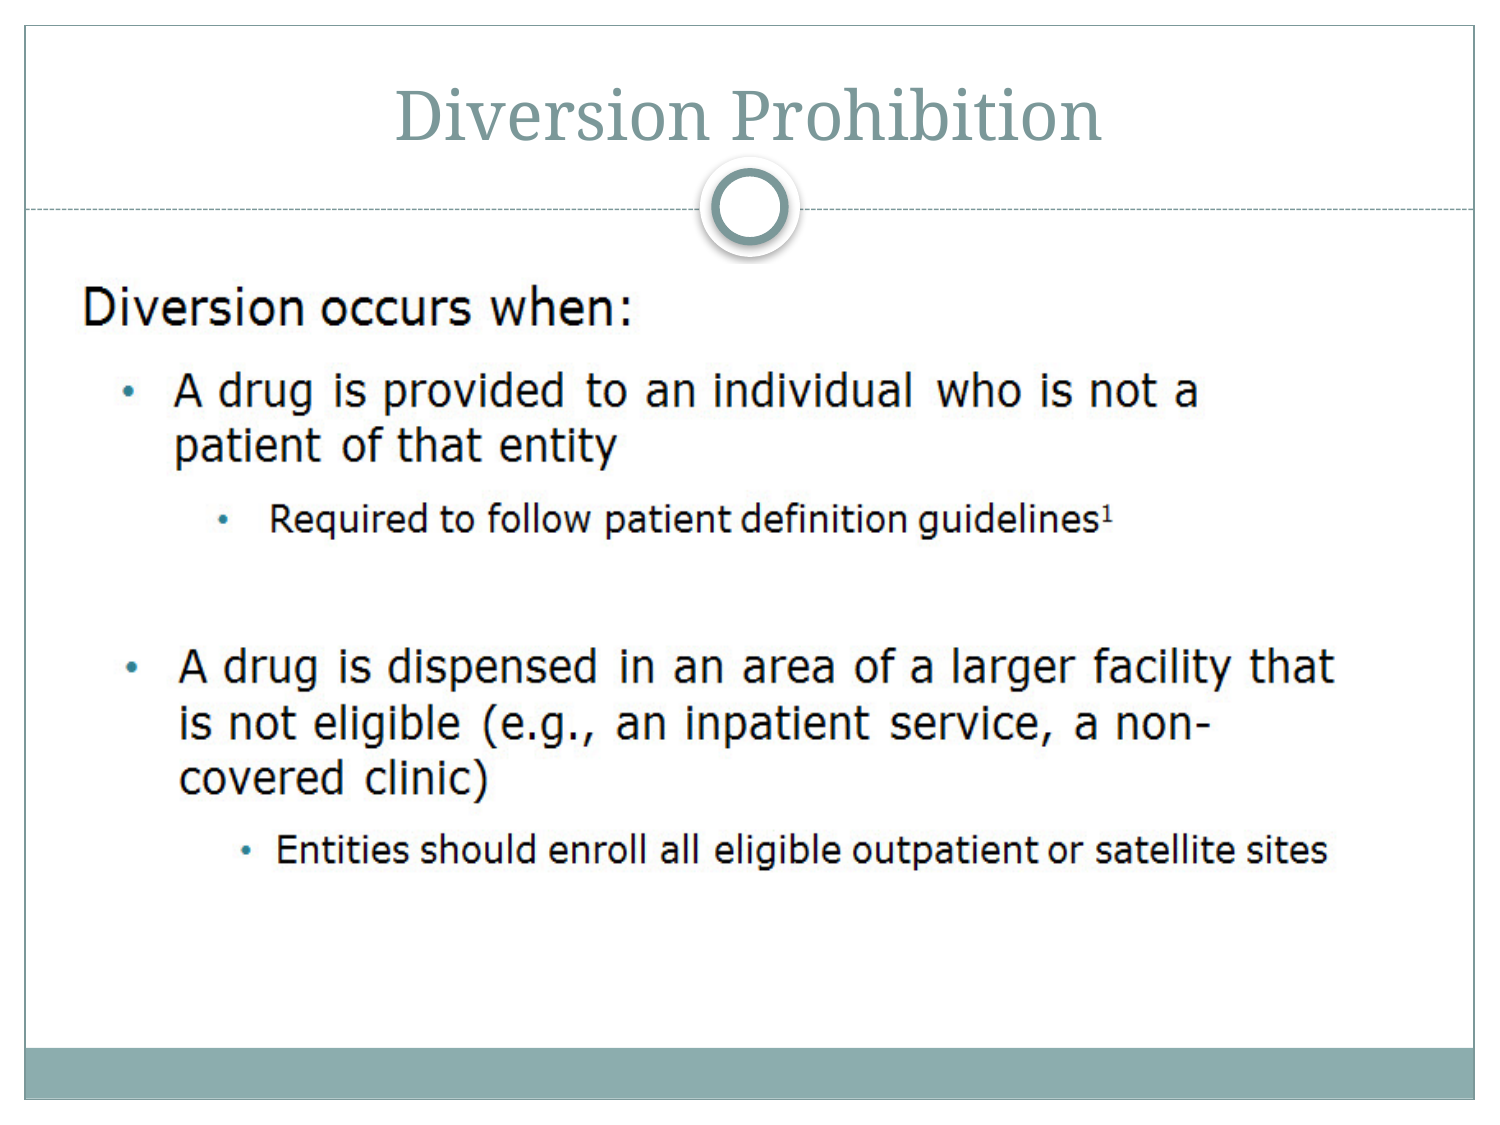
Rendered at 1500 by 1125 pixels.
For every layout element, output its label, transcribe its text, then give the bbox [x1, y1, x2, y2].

picture [74, 264, 1463, 938]
title Diversion Prohibition [49, 37, 1450, 162]
